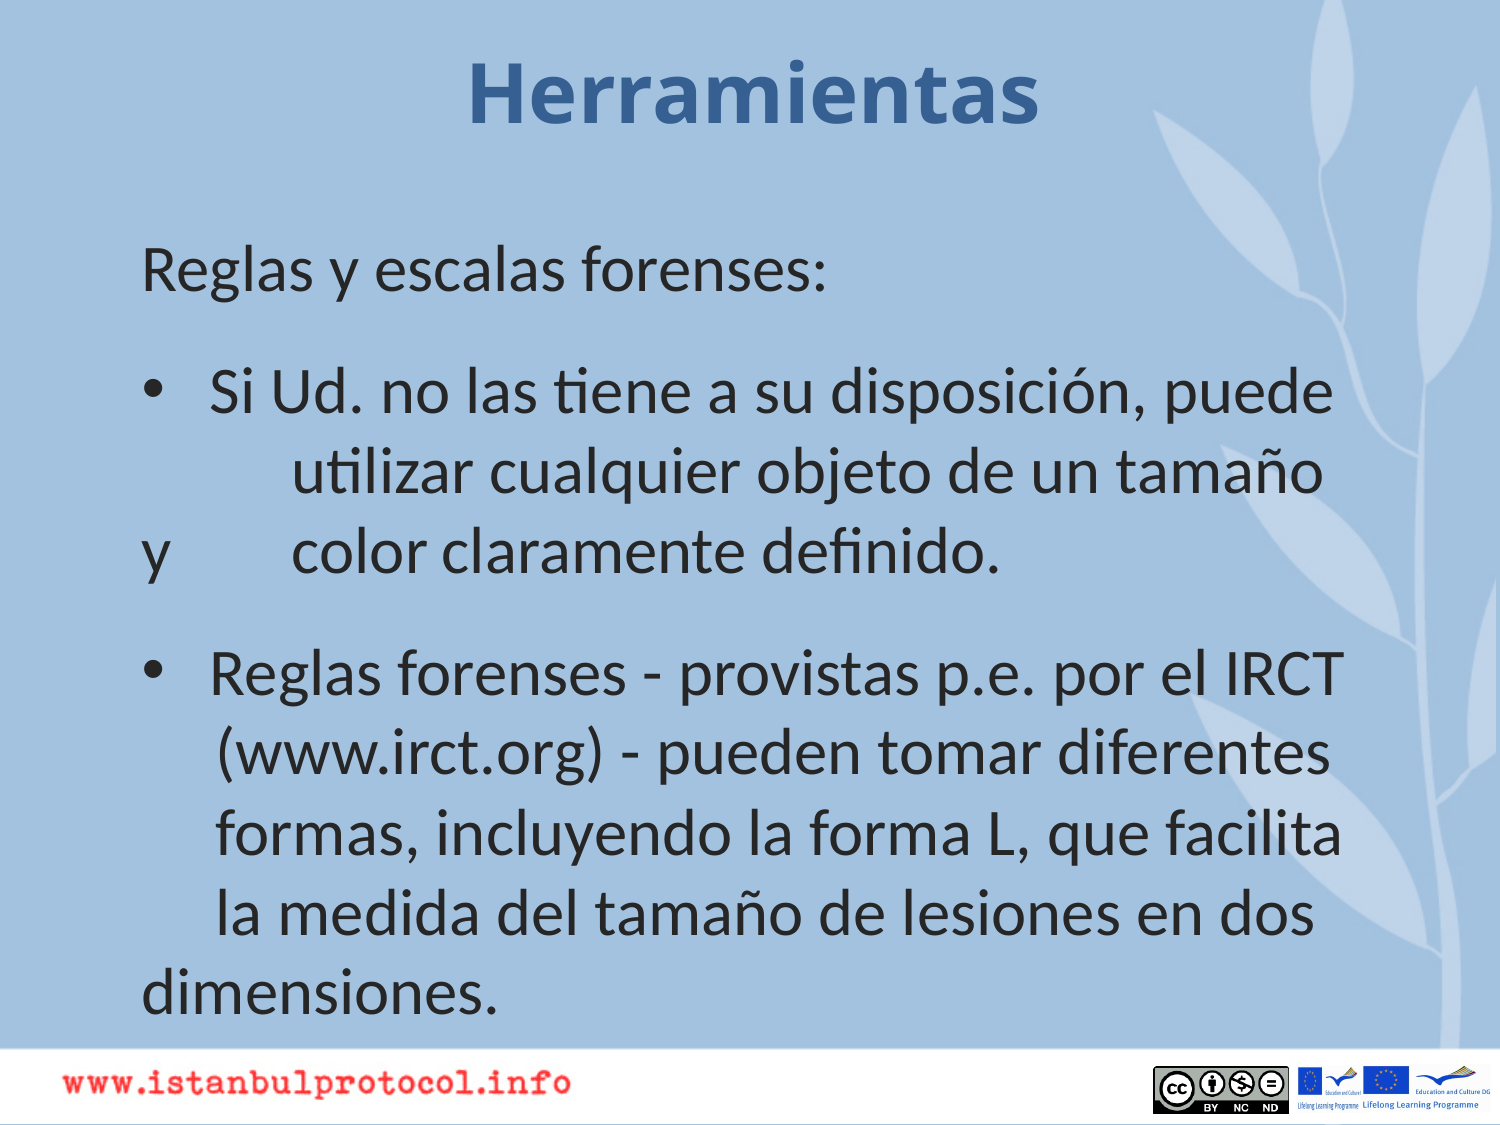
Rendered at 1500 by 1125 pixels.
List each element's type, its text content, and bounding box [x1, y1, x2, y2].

picture [0, 0, 1500, 1125]
text_box Herramientas [76, 32, 1431, 148]
text_box Reglas y escalas forenses: Si Ud. no las tiene a su disposición, puede utilizar cualquier objeto de un tamaño y color claramente definido. Reglas forenses - provistas p.e. por el IRCT (www.irct.org) - pueden tomar diferentes formas, incluyendo la forma L, que facilita la medida del tamaño de lesiones en dos dimensiones. [126, 217, 1380, 1036]
